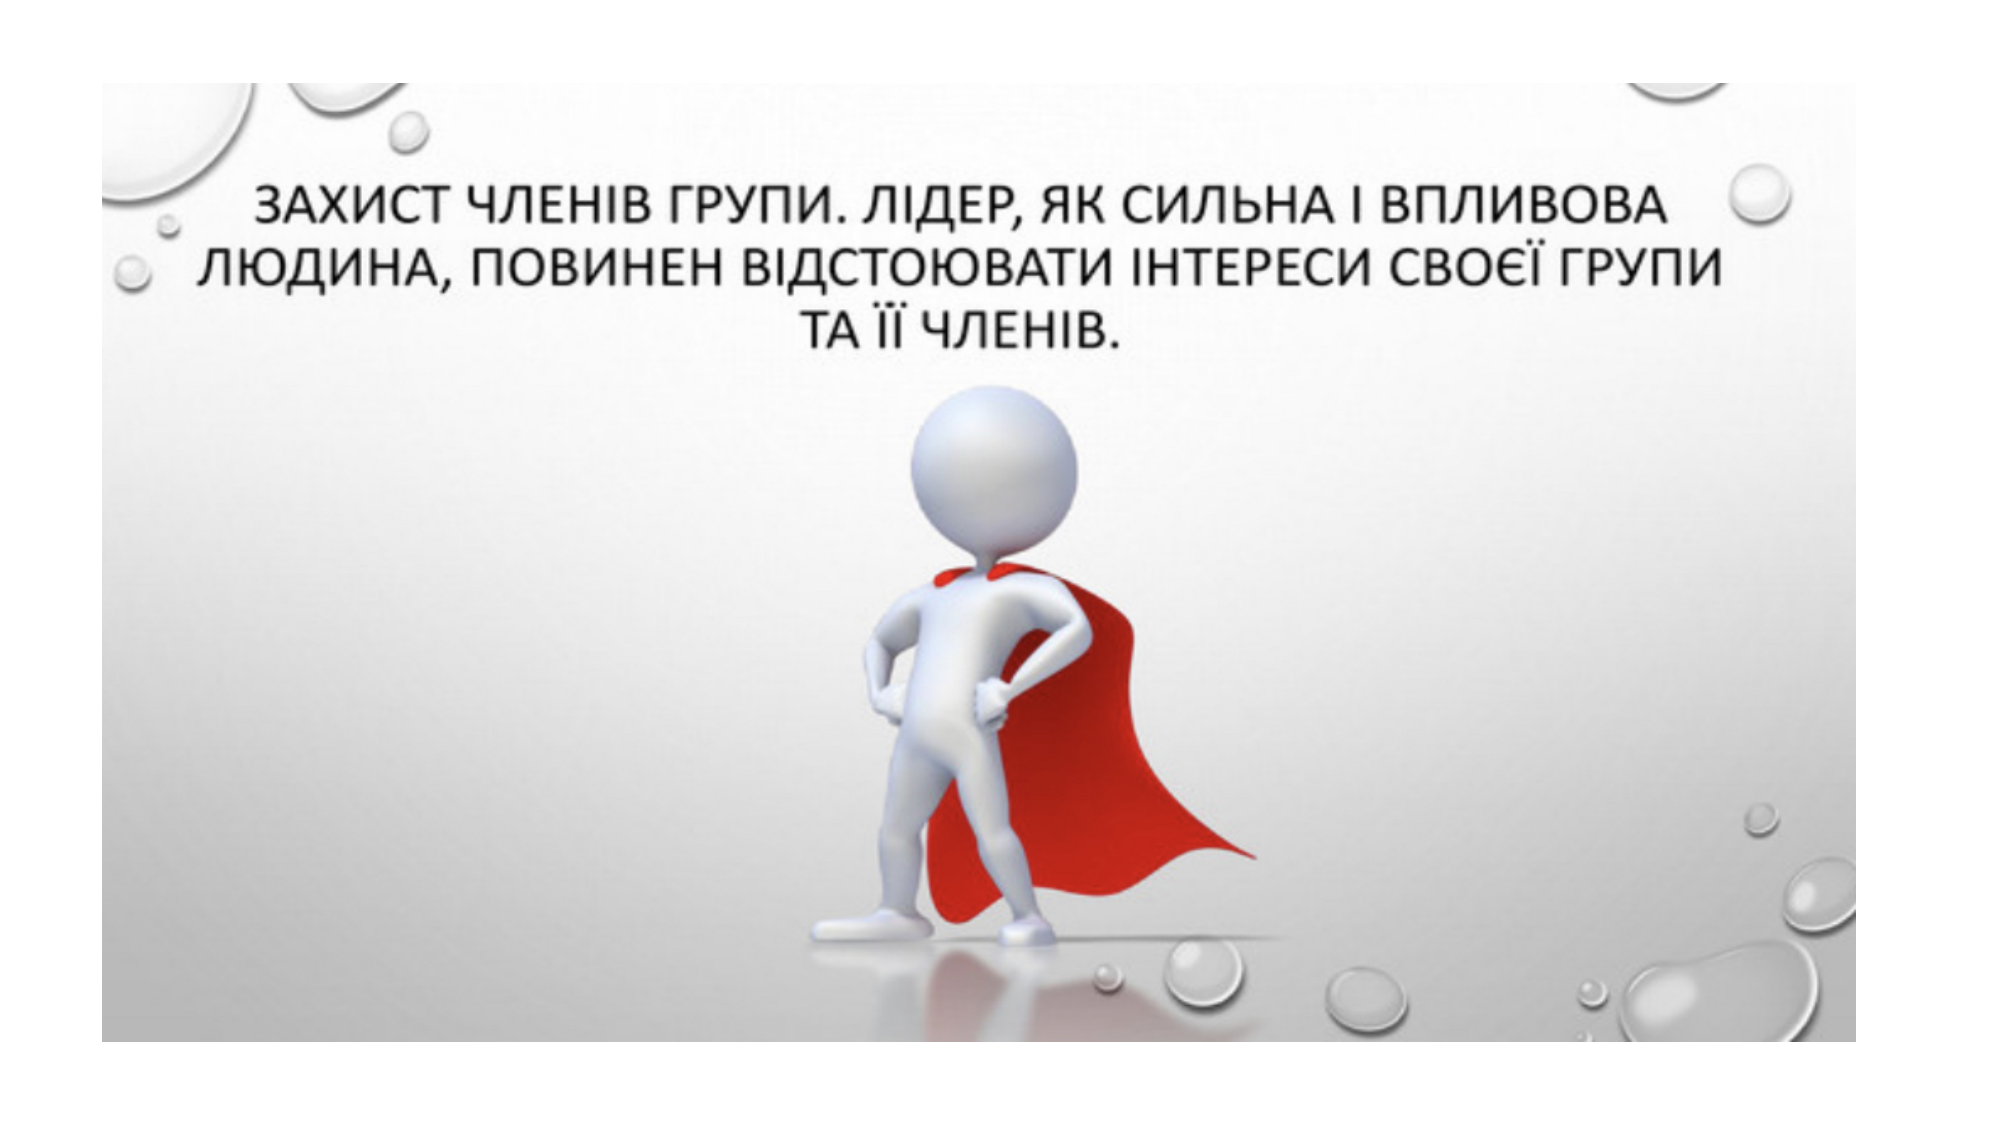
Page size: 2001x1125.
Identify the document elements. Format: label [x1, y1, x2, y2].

list [102, 83, 1856, 1042]
